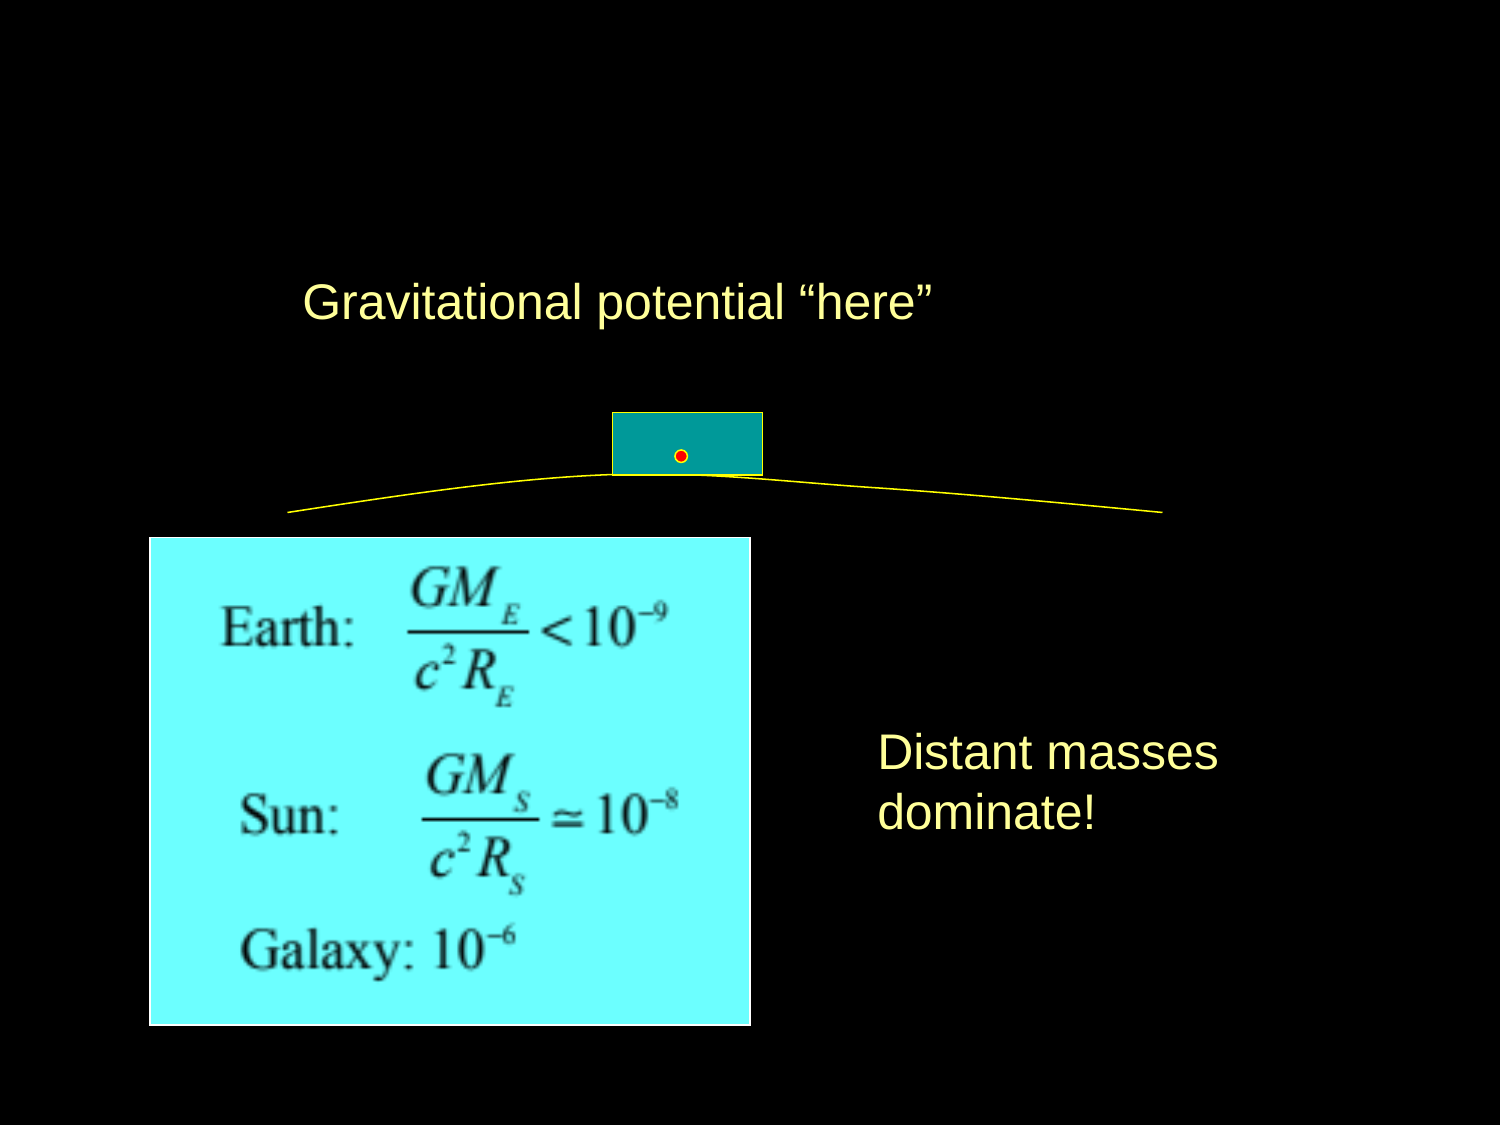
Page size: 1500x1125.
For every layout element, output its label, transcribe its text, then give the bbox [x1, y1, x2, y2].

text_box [236, 736, 688, 988]
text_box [287, 412, 1163, 513]
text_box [149, 537, 751, 1026]
text_box Gravitational potential “here” [287, 262, 1300, 338]
text_box Distant masses dominate! [862, 712, 1338, 848]
